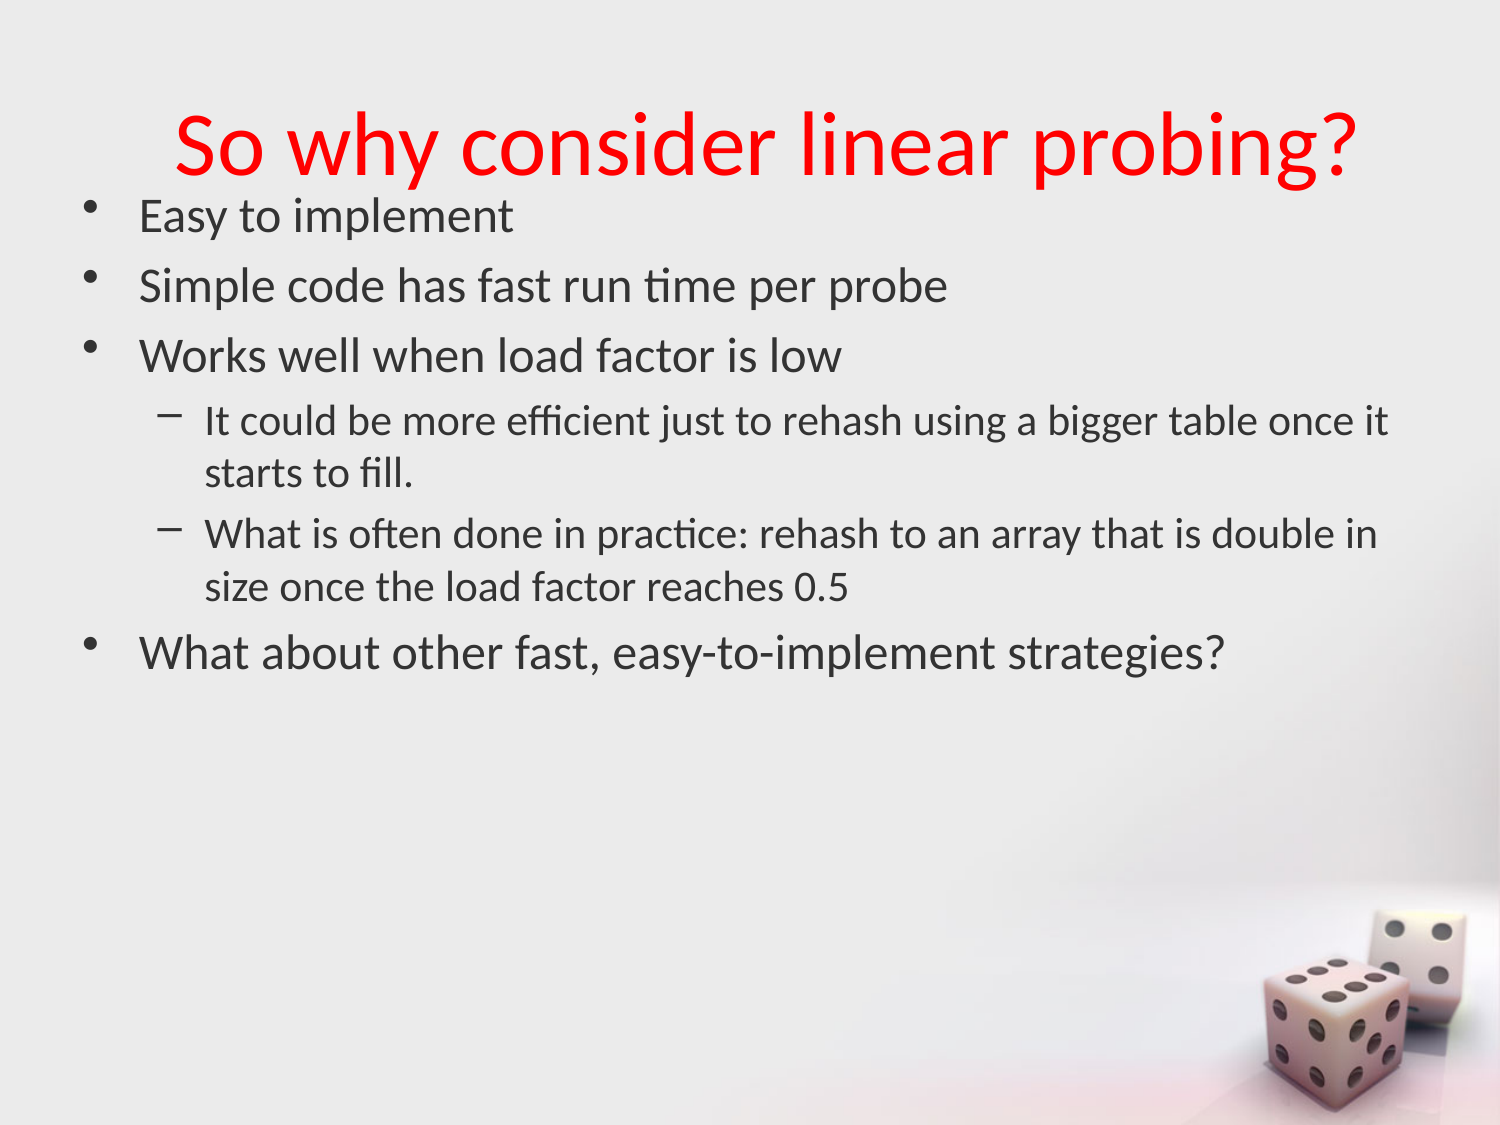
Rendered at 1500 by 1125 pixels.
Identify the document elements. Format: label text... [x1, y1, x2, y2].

title So why consider linear probing? [74, 44, 1463, 233]
picture [0, 0, 1500, 1125]
list Easy to implement Simple code has fast run time per probe Works well when load factor is low It could be more efficient just to rehash using a bigger table once it starts to fill. What is often done in practice: rehash to an array that is double in size once the load factor reaches 0.5 What about other fast, easy-to-implement strategies? [74, 233, 1426, 913]
